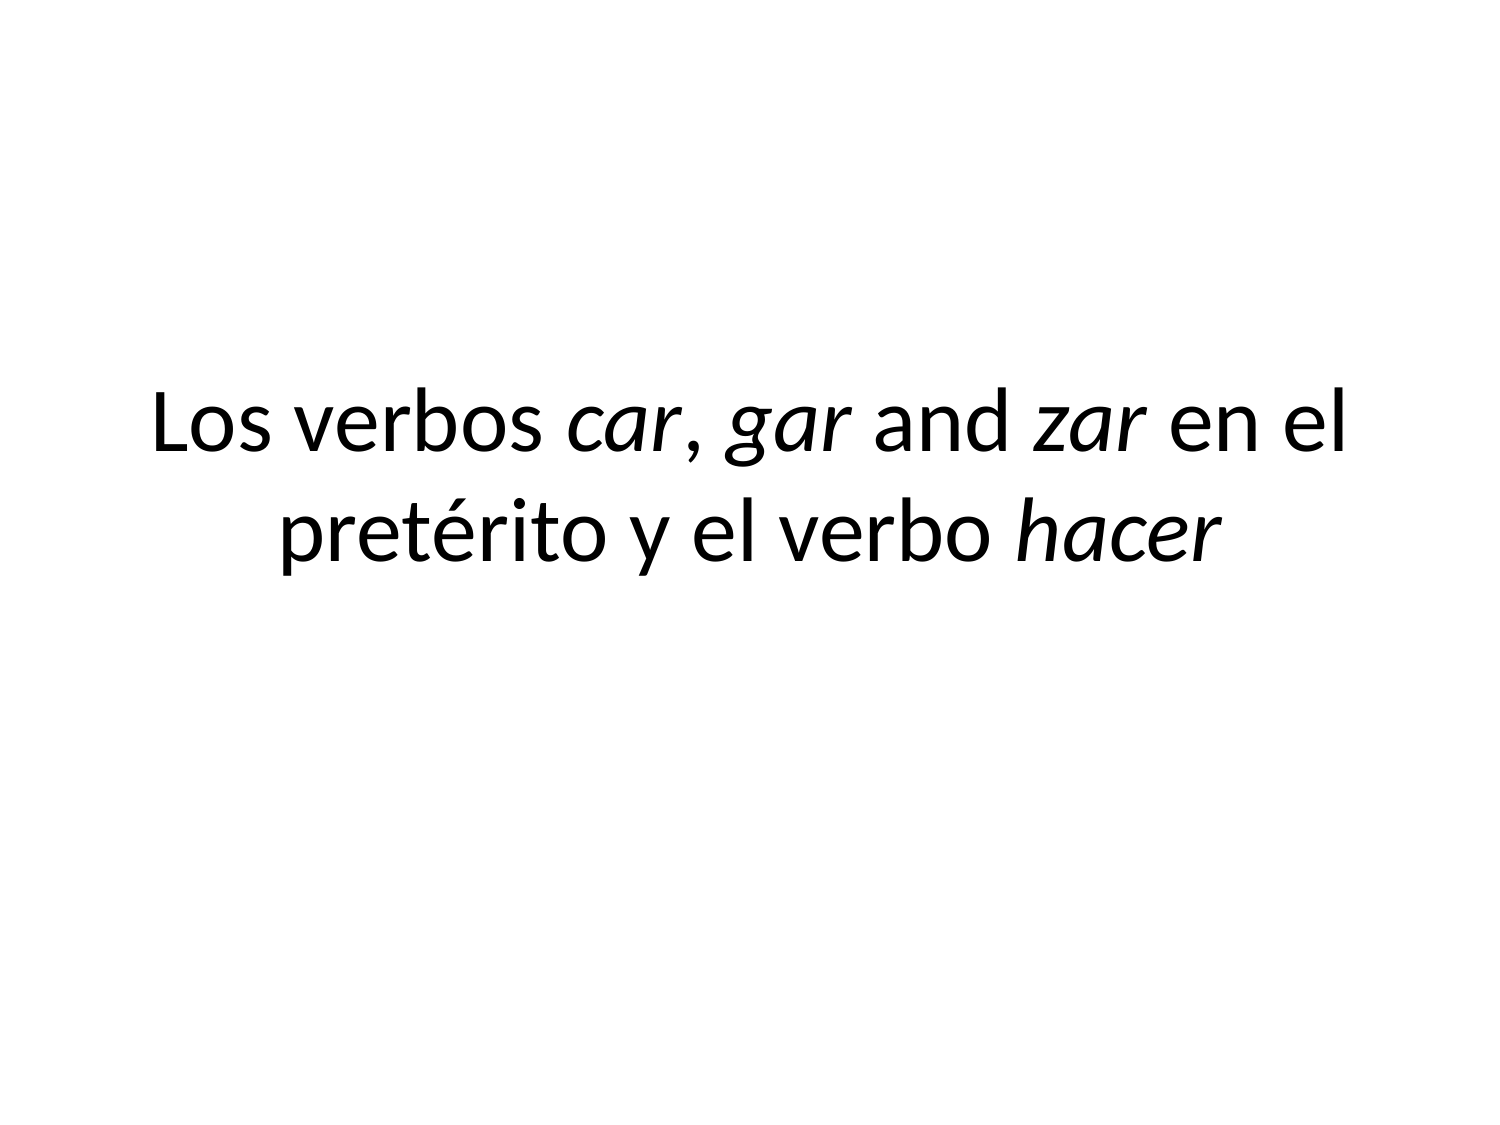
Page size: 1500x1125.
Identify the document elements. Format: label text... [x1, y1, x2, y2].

title Los verbos car, gar and zar en el pretérito y el verbo hacer [112, 349, 1388, 591]
